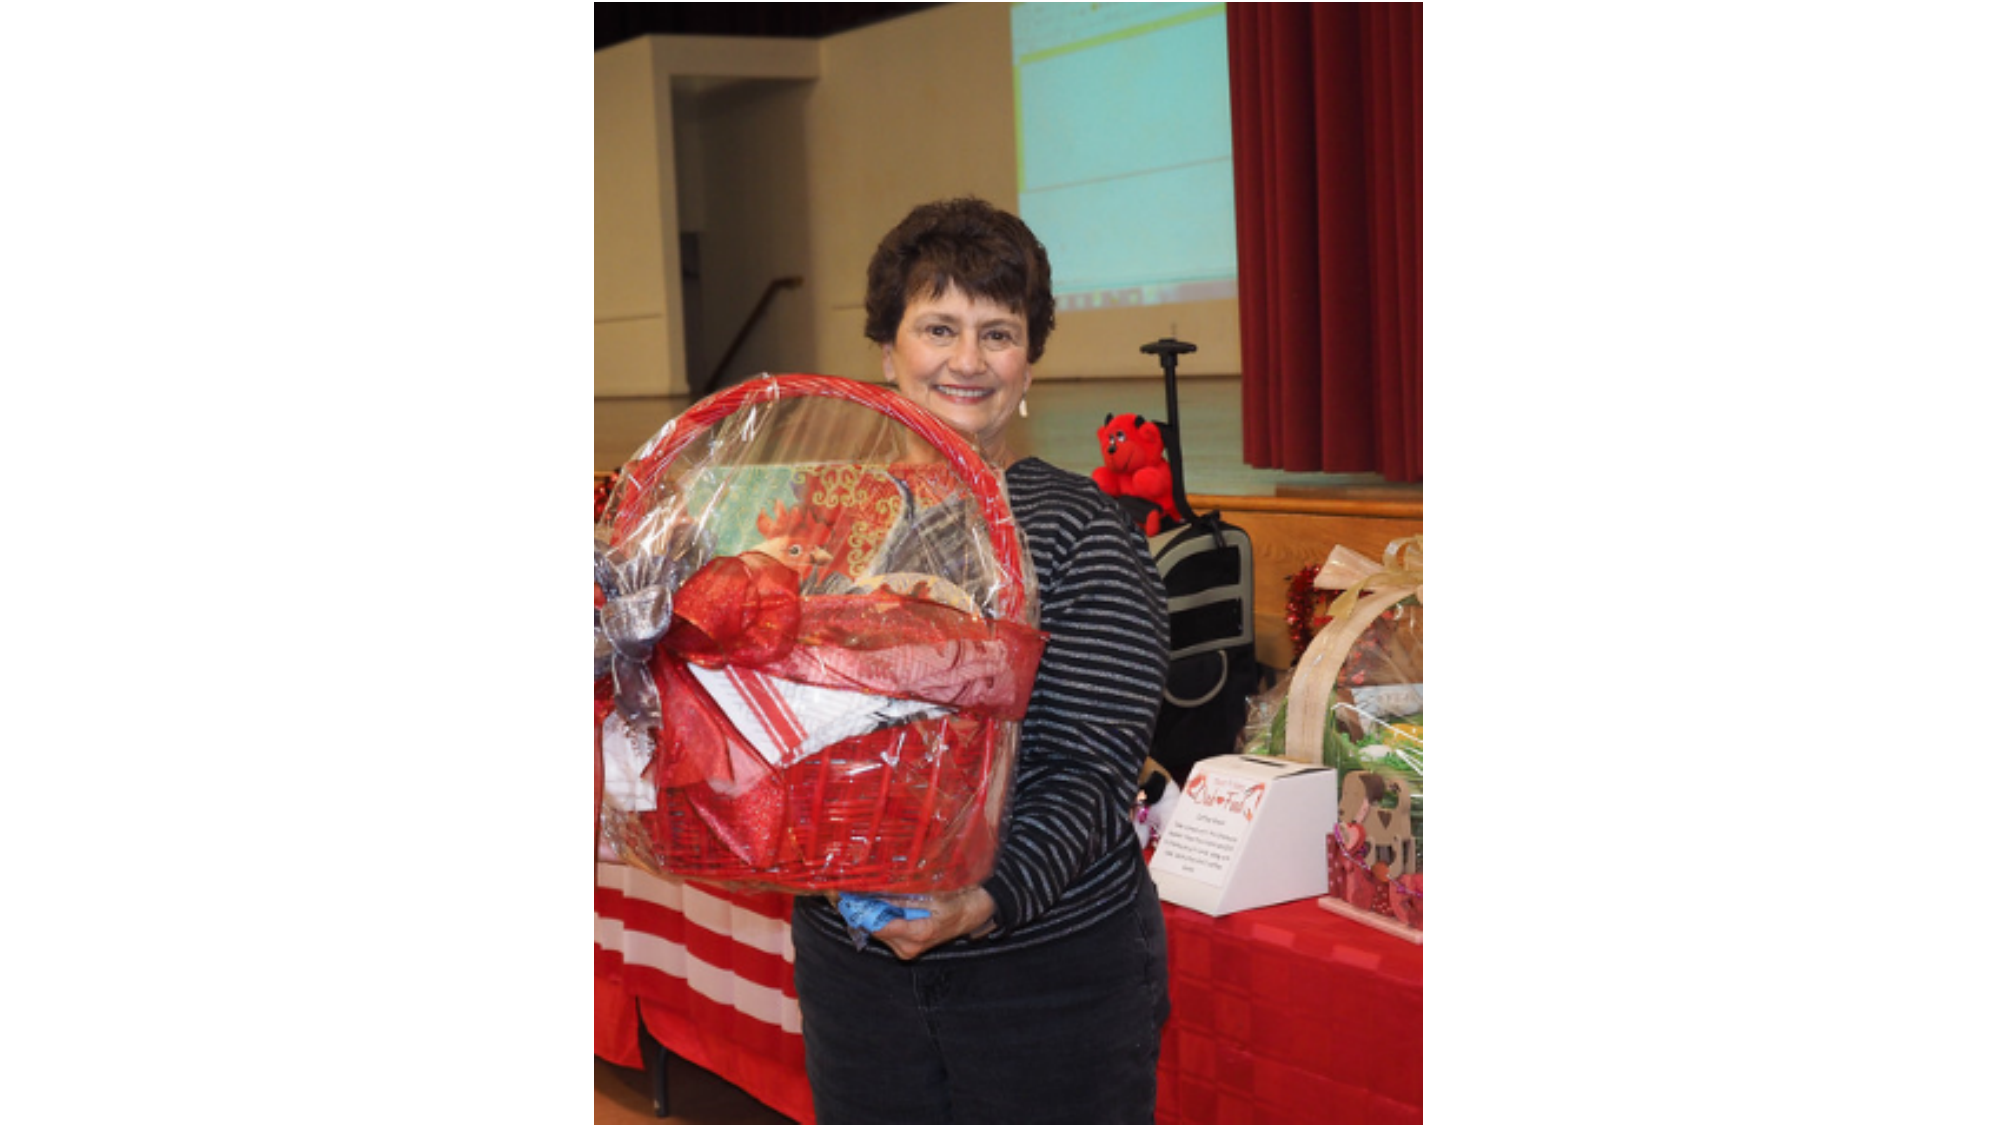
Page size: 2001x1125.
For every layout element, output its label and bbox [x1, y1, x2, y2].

picture [594, 1, 1423, 1125]
